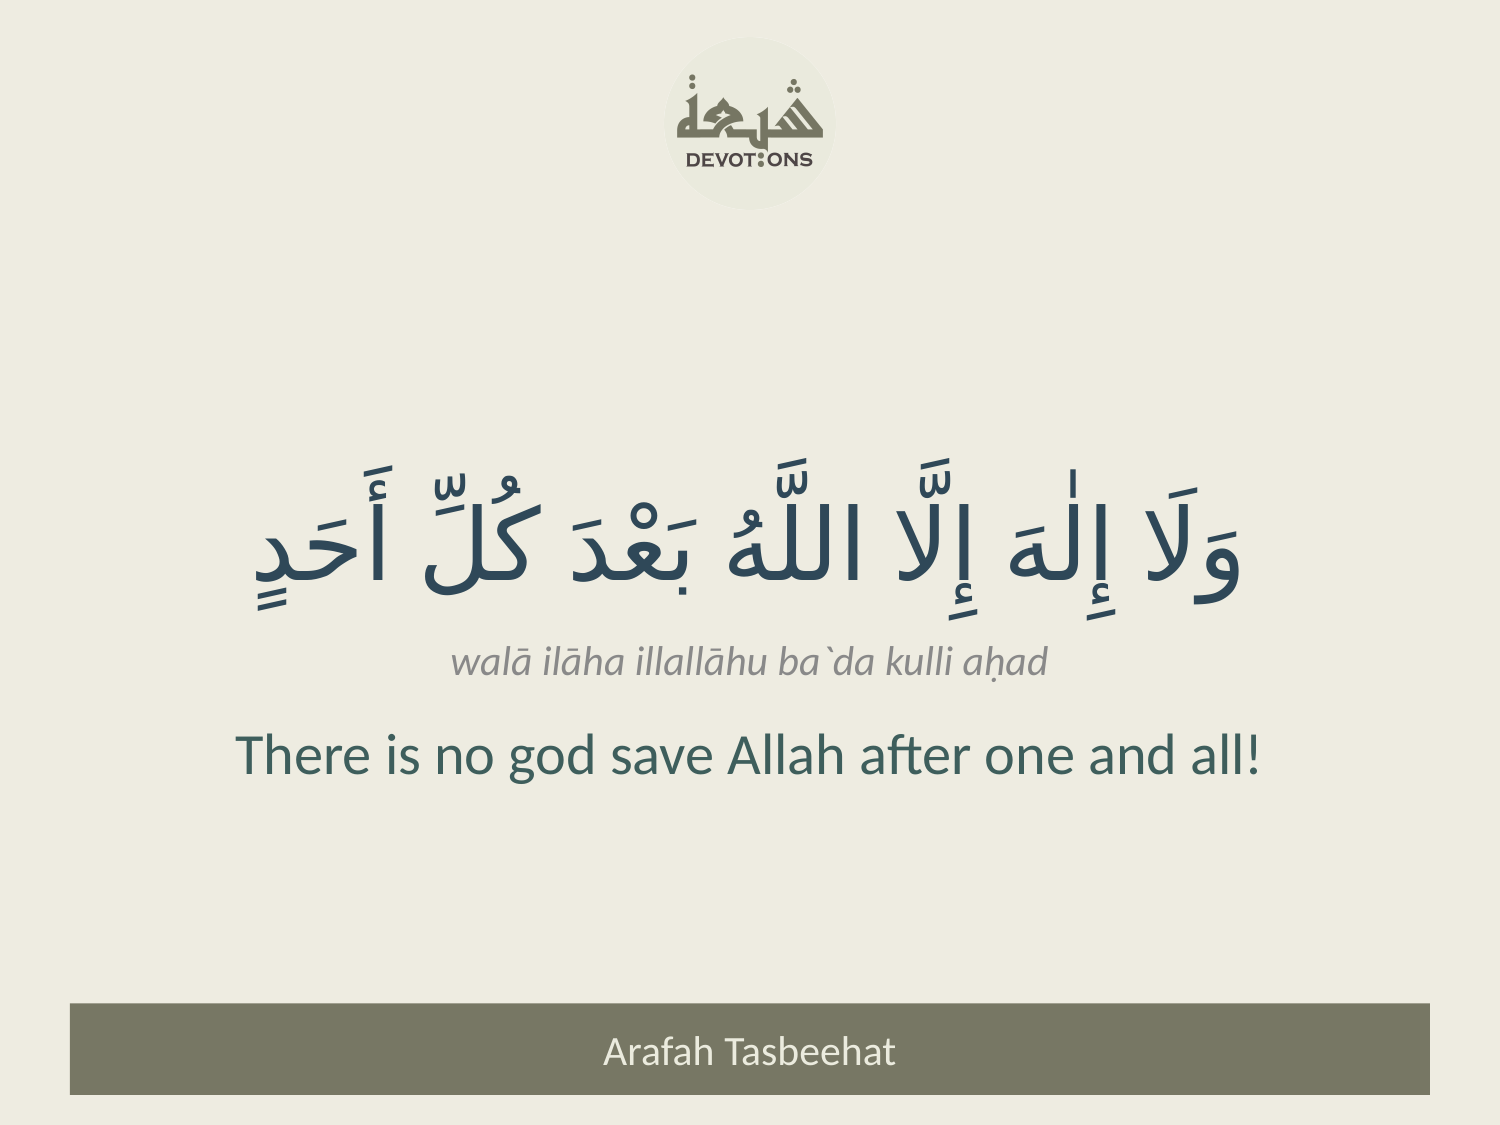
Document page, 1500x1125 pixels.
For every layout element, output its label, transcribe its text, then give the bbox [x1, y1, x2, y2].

list وَلَا إِلٰهَ إِلَّا اللَّهُ بَعْدَ كُلِّ أَحَدٍ walā ilāha illallāhu ba`da kulli aḥad There is no god save Allah after one and all! [69, 203, 1430, 1003]
picture [656, 29, 844, 203]
list Arafah Tasbeehat [69, 1003, 1430, 1095]
